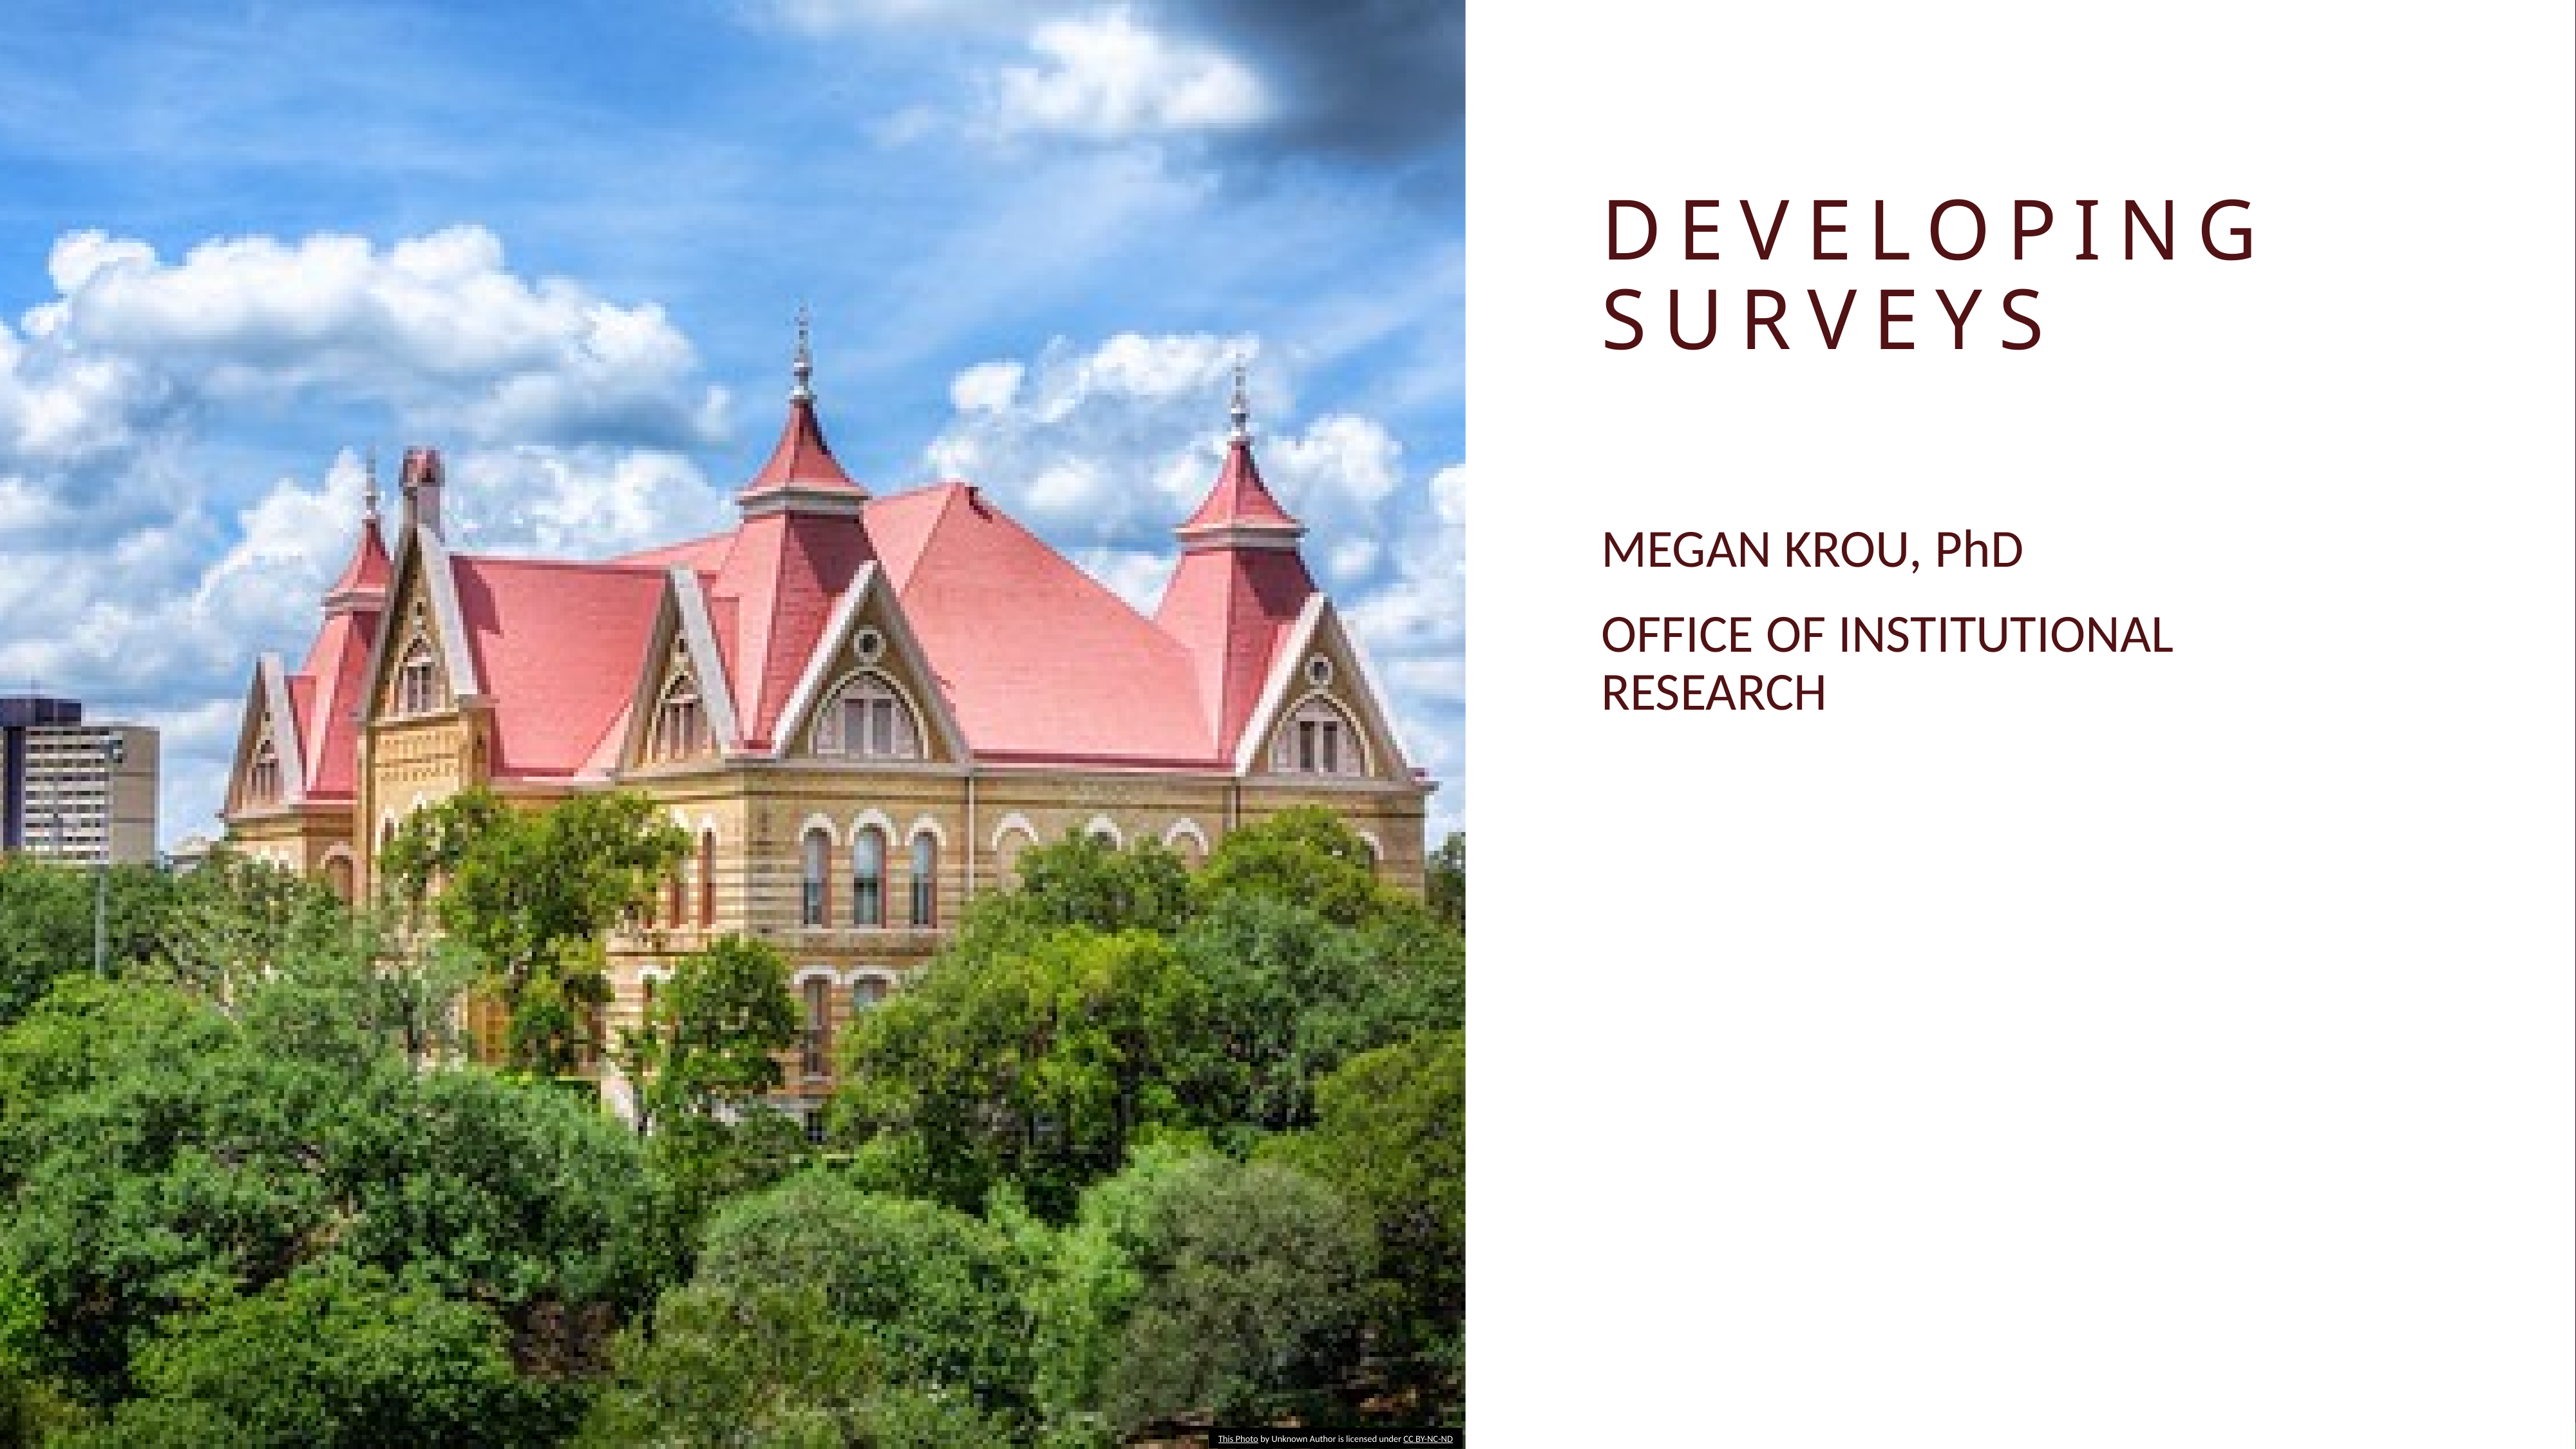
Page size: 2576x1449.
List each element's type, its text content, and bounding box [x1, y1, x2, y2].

text_box [1466, 0, 2576, 1449]
title DEVELOPING SURVEYS [1591, 77, 2544, 479]
picture [0, 0, 1466, 1449]
list MEGAN KROU, PhD OFFICE OF INSTITUTIONAL RESEARCH [1591, 516, 2399, 1307]
